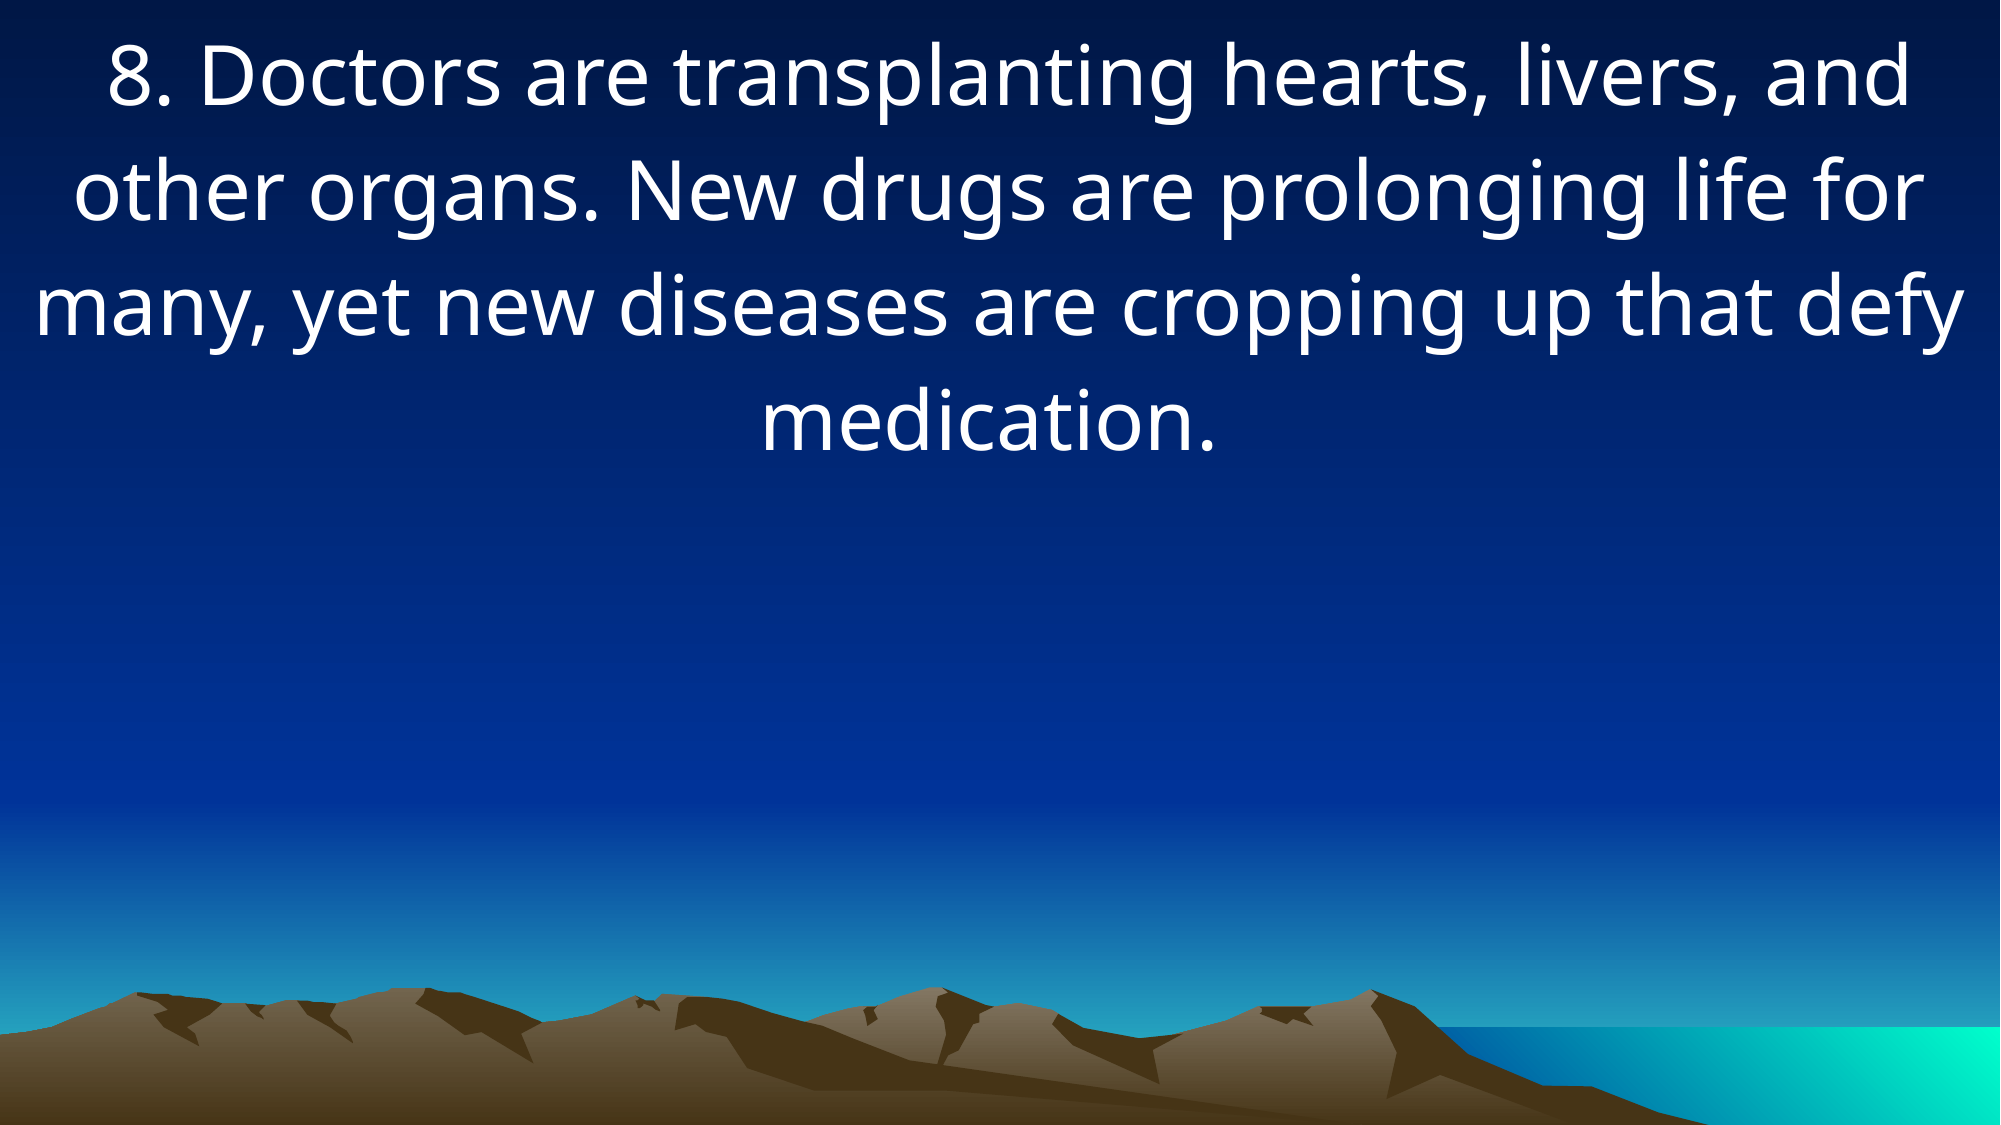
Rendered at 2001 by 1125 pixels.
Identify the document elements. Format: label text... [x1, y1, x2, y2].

text_box 8. Doctors are transplanting hearts, livers, and other organs. New drugs are prolonging life for many, yet new diseases are cropping up that defy medication. [0, 0, 2000, 988]
